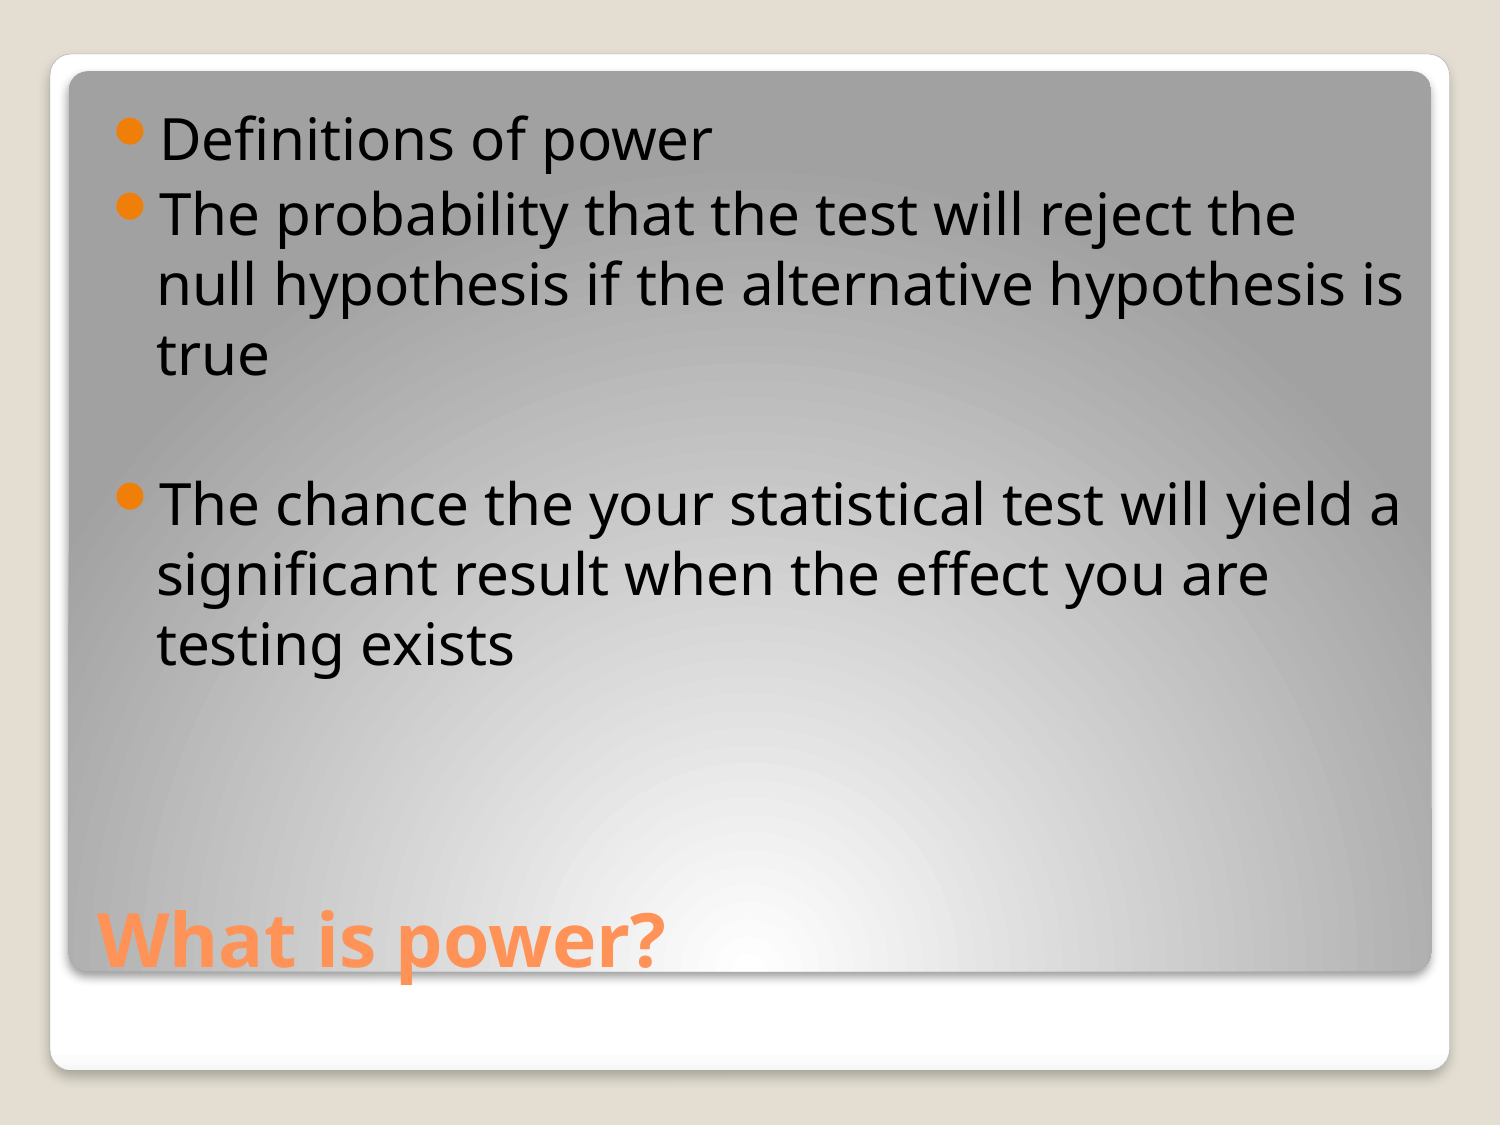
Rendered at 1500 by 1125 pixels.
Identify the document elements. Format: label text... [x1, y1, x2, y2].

list Definitions of power The probability that the test will reject the null hypothesis if the alternative hypothesis is true The chance the your statistical test will yield a significant result when the effect you are testing exists [82, 86, 1425, 774]
title What is power? [82, 817, 1425, 990]
